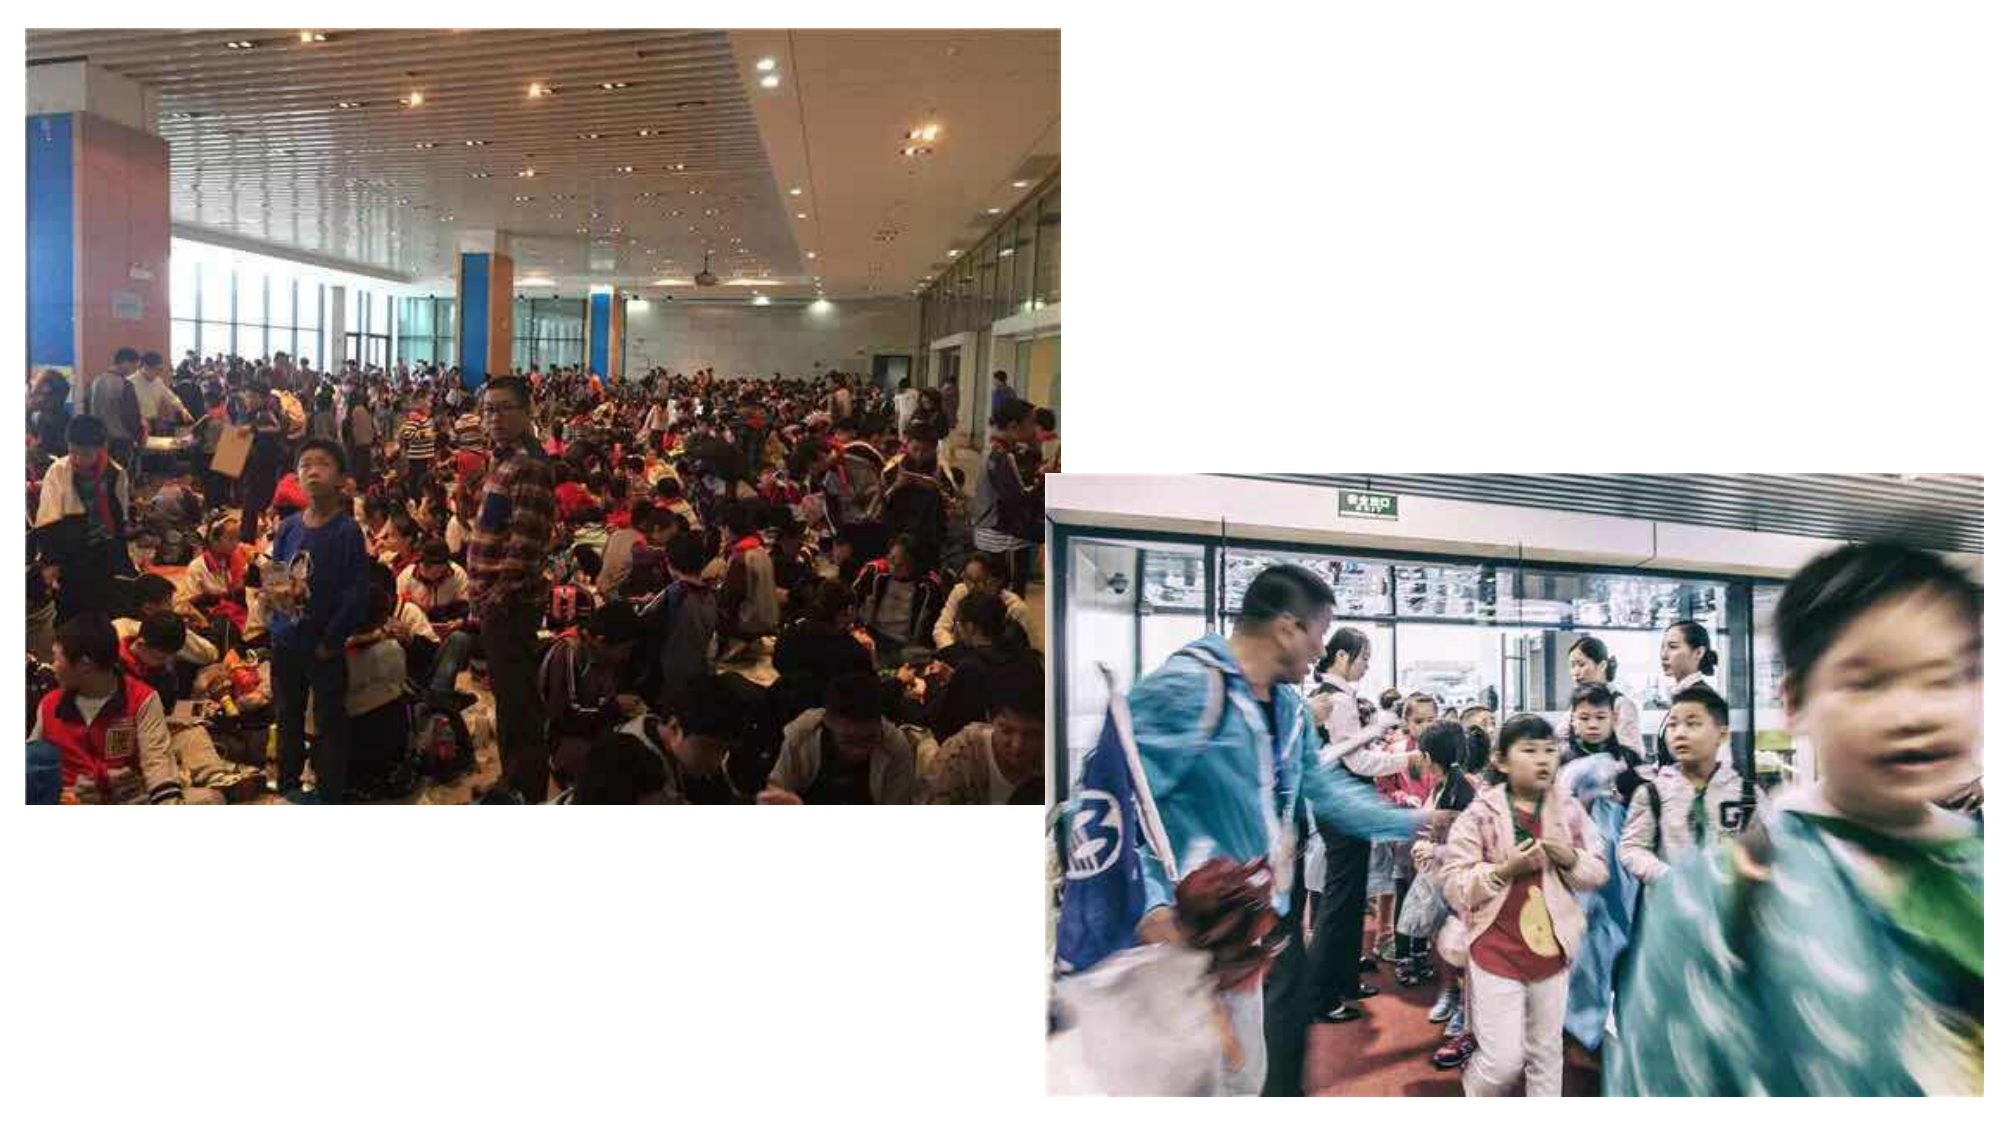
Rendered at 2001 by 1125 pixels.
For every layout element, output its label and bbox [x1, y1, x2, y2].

picture [1045, 473, 1984, 1097]
list [25, 28, 1061, 805]
